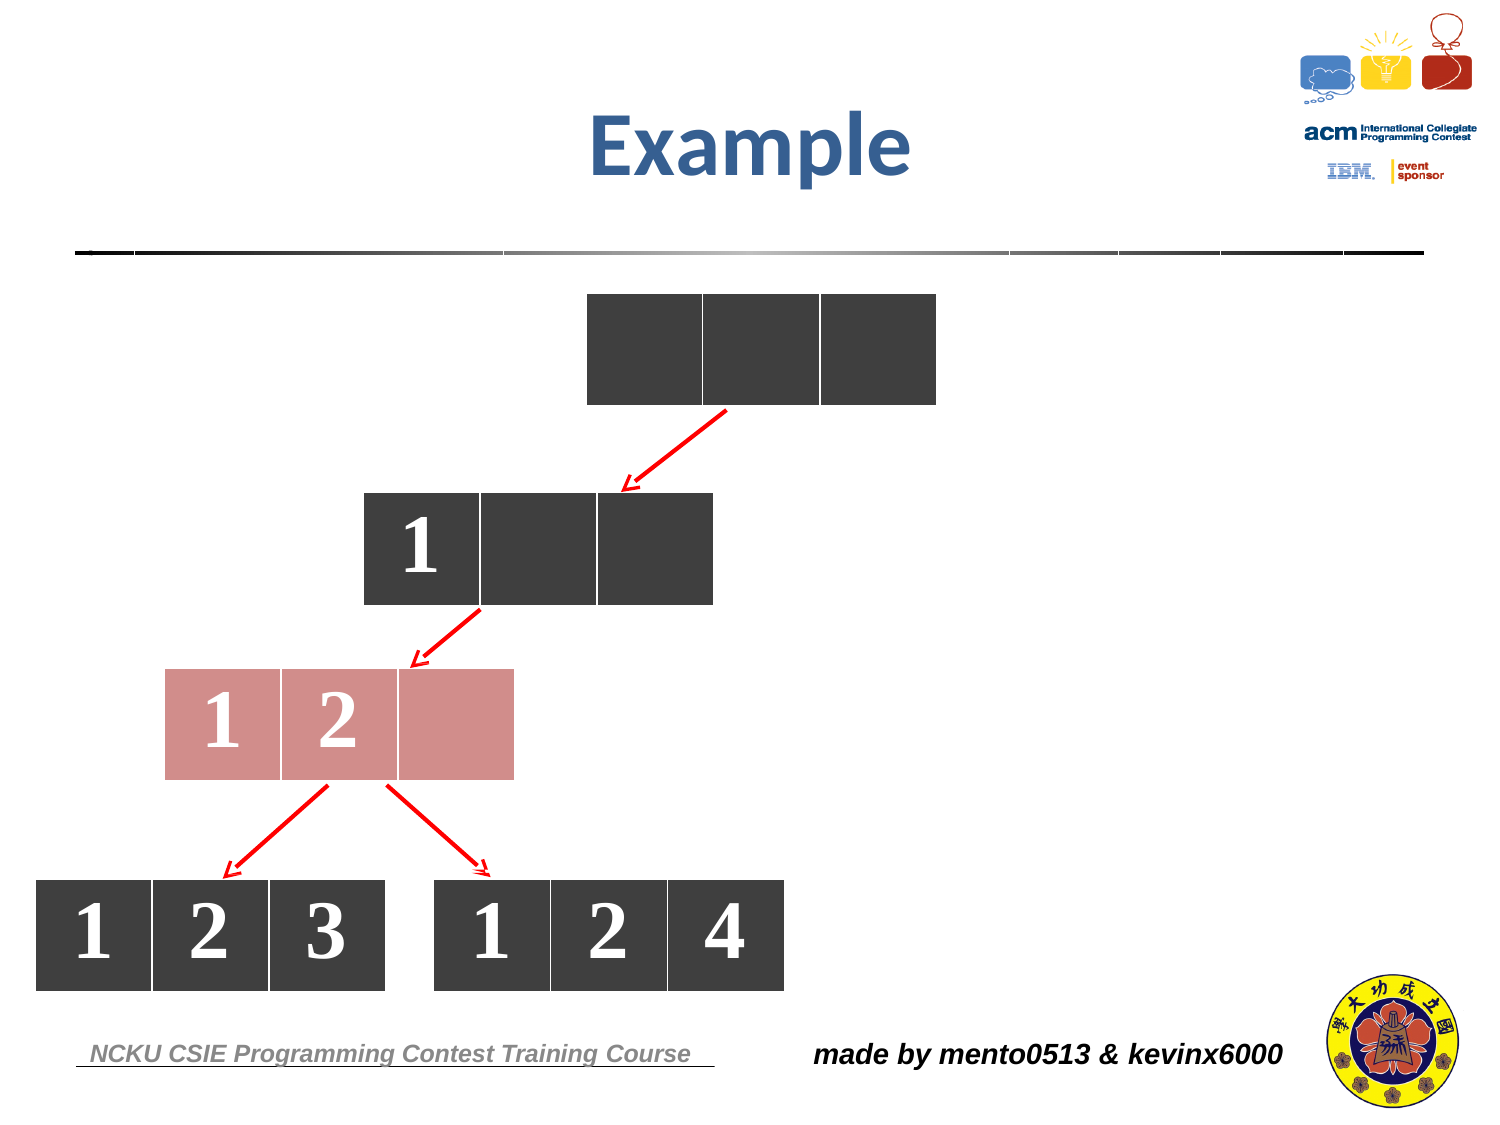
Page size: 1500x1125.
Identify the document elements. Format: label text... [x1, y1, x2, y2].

table_header 2 [153, 880, 268, 991]
footer NCKU CSIE Programming Contest Training Course [73, 1040, 729, 1125]
table_header 3 [270, 880, 385, 991]
table_header [821, 294, 936, 405]
table_header 2 [551, 880, 667, 991]
table_header [703, 294, 819, 405]
table_header 4 [668, 880, 784, 991]
table_header 1 [434, 880, 550, 991]
text_box [620, 474, 641, 493]
table_header 2 [282, 669, 397, 780]
table_header [399, 669, 514, 780]
table_header [481, 493, 596, 605]
table_header 1 [364, 493, 479, 605]
picture [1292, 12, 1480, 188]
text_box [222, 860, 242, 879]
table_header 1 [165, 669, 280, 780]
text_box [410, 649, 430, 669]
slide_number made by mento0513 & kevinx6000 [811, 1038, 1288, 1125]
text_box [1317, 970, 1465, 1114]
table_header [598, 493, 713, 605]
title Example [501, 83, 999, 272]
table_header [587, 294, 702, 405]
text_box [471, 858, 491, 878]
table_header 1 [36, 880, 151, 991]
text_box [714, 1027, 1301, 1078]
